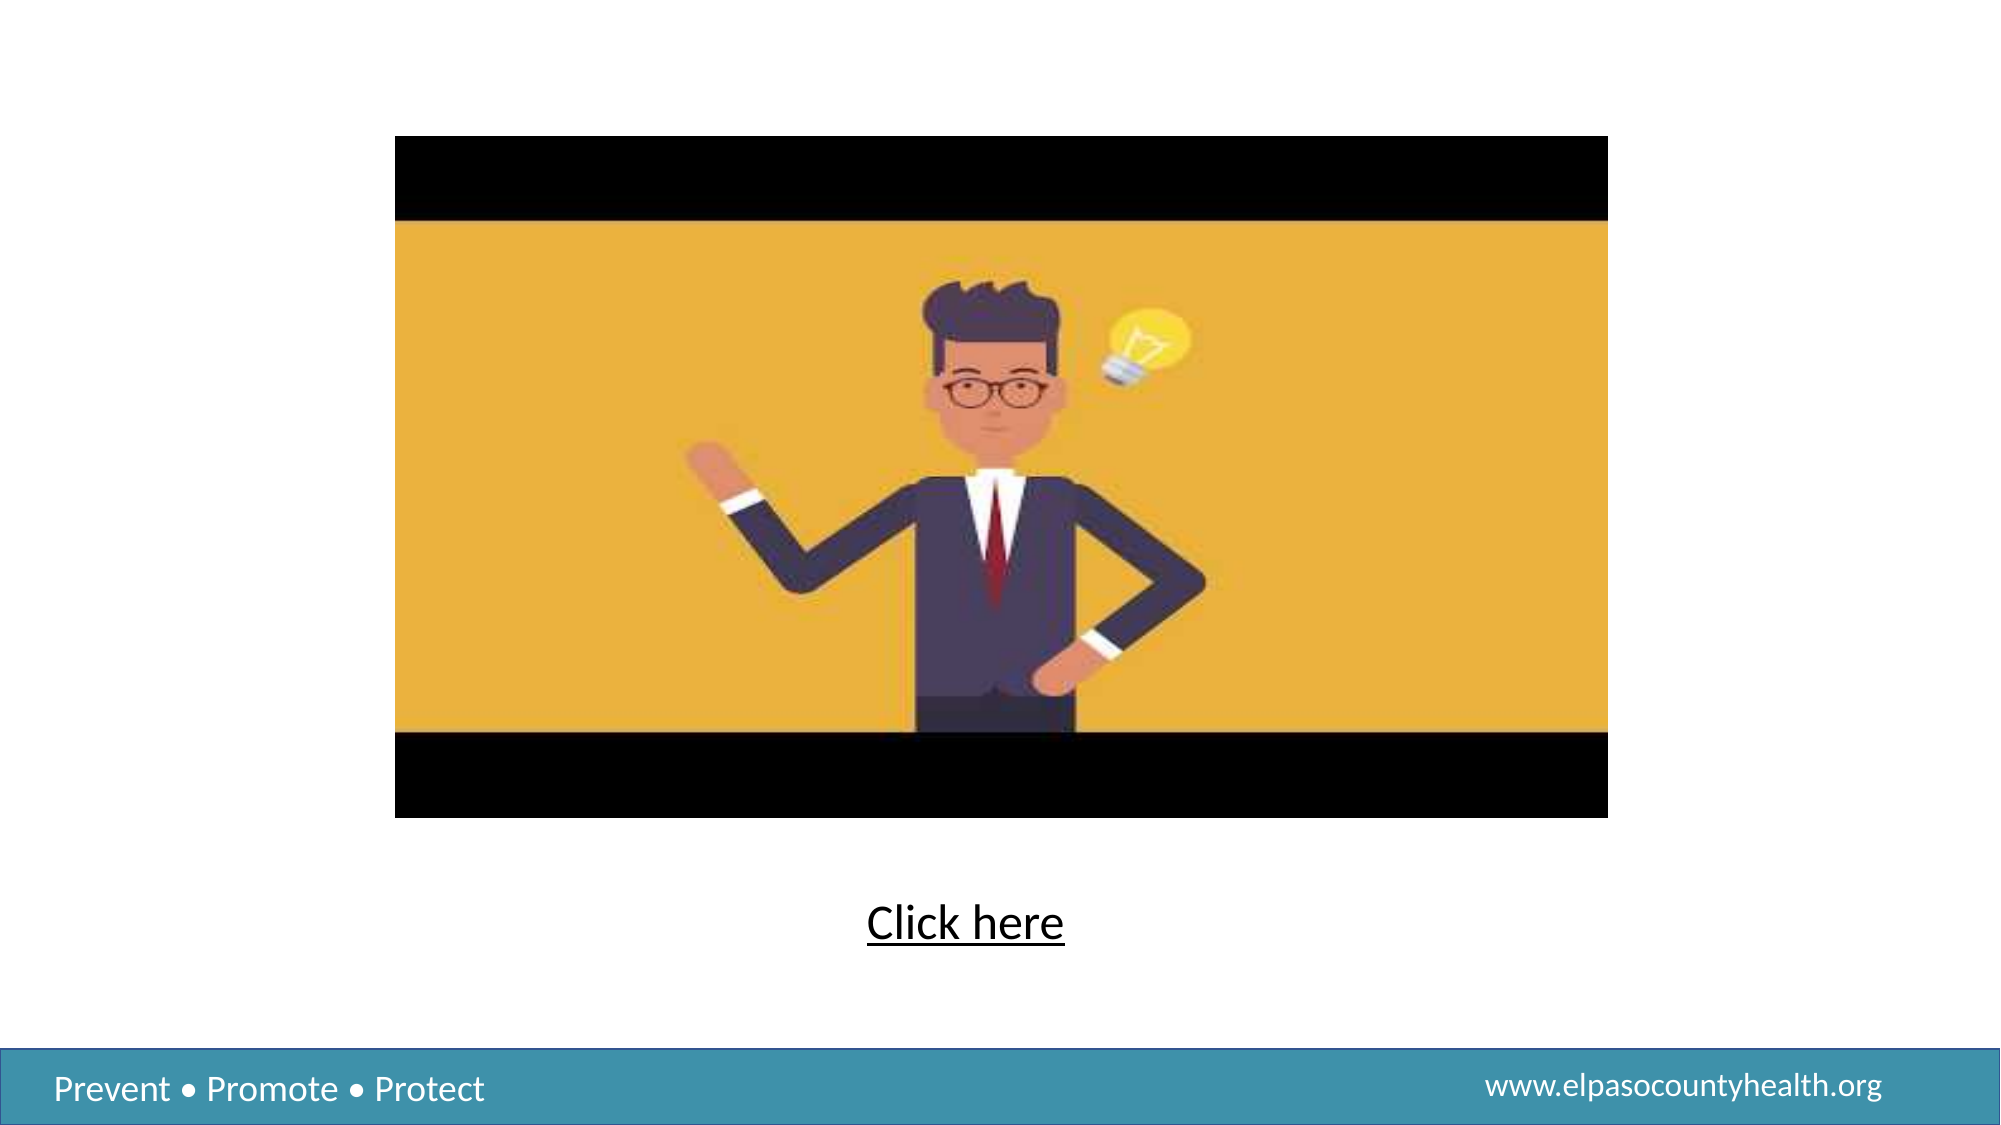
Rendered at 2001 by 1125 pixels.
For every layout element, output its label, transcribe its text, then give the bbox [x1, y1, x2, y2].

text_box www.elpasocountyhealth.org [1470, 1056, 1972, 1111]
text_box Prevent • Promote • Protect [39, 1056, 608, 1117]
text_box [394, 135, 1608, 819]
text_box Click here [851, 881, 1097, 957]
text_box [0, 1048, 2000, 1125]
